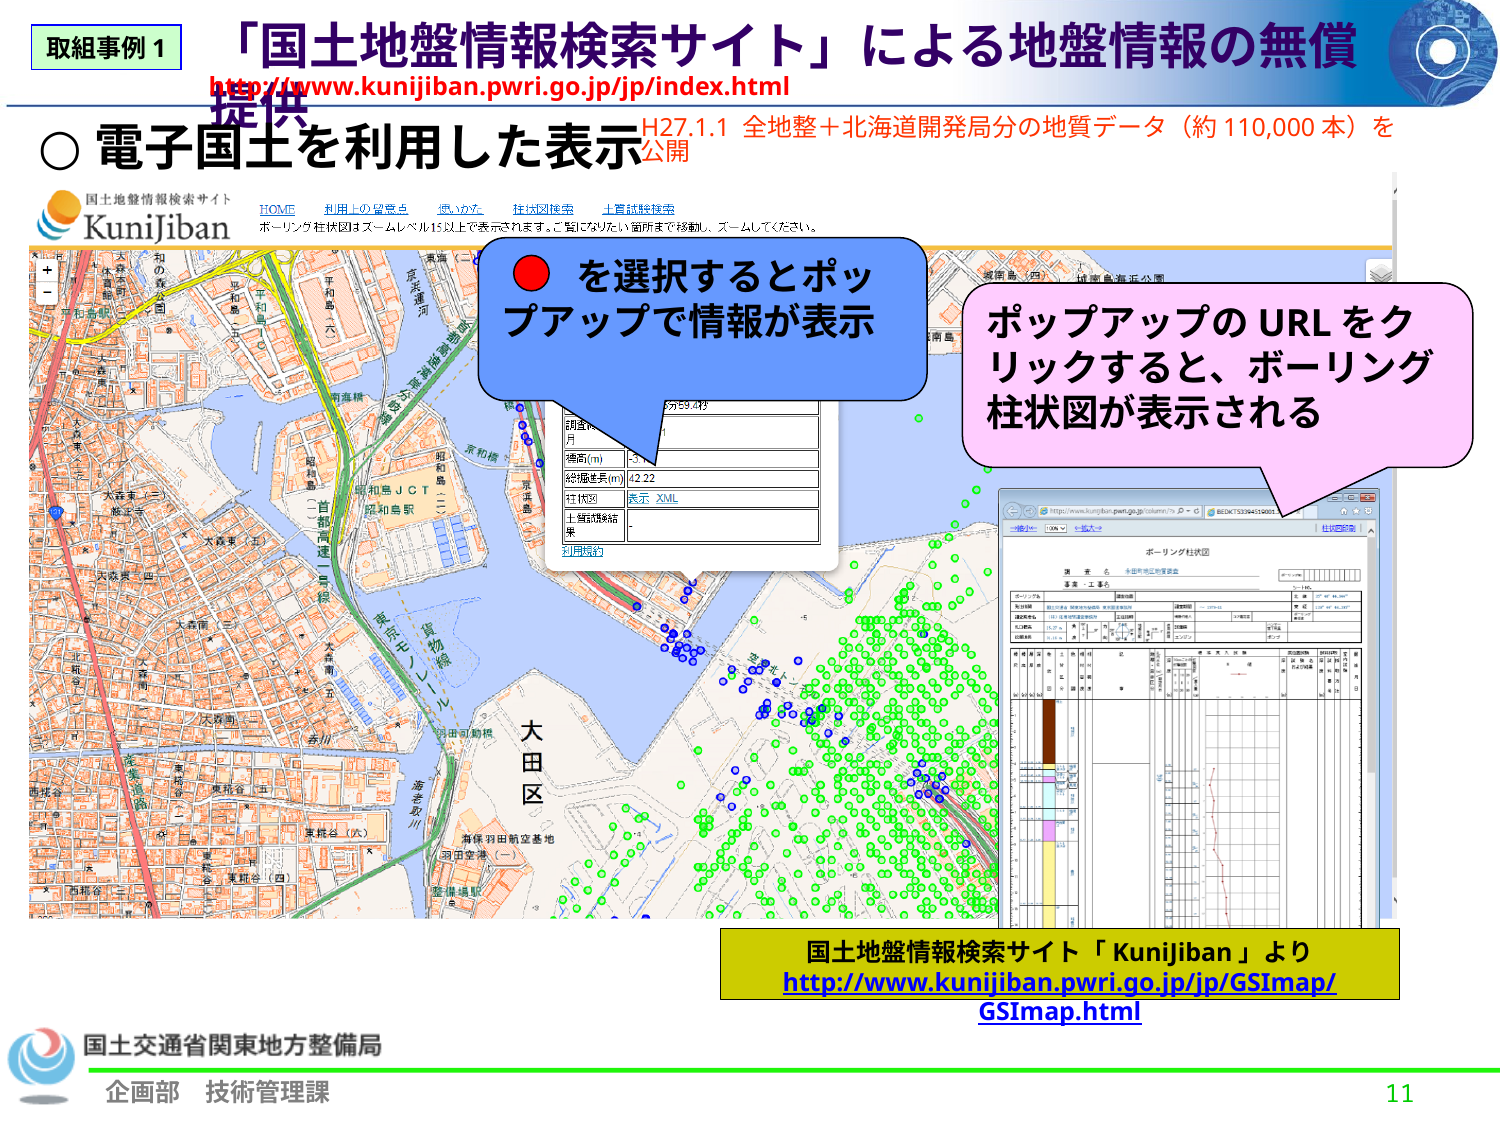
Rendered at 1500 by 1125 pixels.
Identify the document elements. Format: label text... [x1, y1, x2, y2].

text_box 「国土地盤情報検索サイト」による地盤情報の無償提供 [194, 7, 1400, 110]
picture [0, 1020, 383, 1125]
picture [1354, 0, 1500, 110]
text_box 国土地盤情報検索サイト「KuniJiban」より http://www.kunijiban.pwri.go.jp/jp/GSImap/GSImap.html [720, 928, 1400, 1000]
text_box http://www.kunijiban.pwri.go.jp/jp/index.html [193, 62, 807, 108]
text_box ポップアップのURLをクリックすると、ボーリング柱状図が表示される [1401, 282, 1473, 468]
text_box H27.1.1 全地整＋北海道開発局分の地質データ（約110,000本）を公開 [625, 110, 1418, 173]
picture [29, 172, 1397, 960]
text_box 取組事例1 [31, 24, 182, 70]
text_box 電子国土を利用した表示 [23, 107, 662, 169]
picture [0, 0, 1344, 110]
